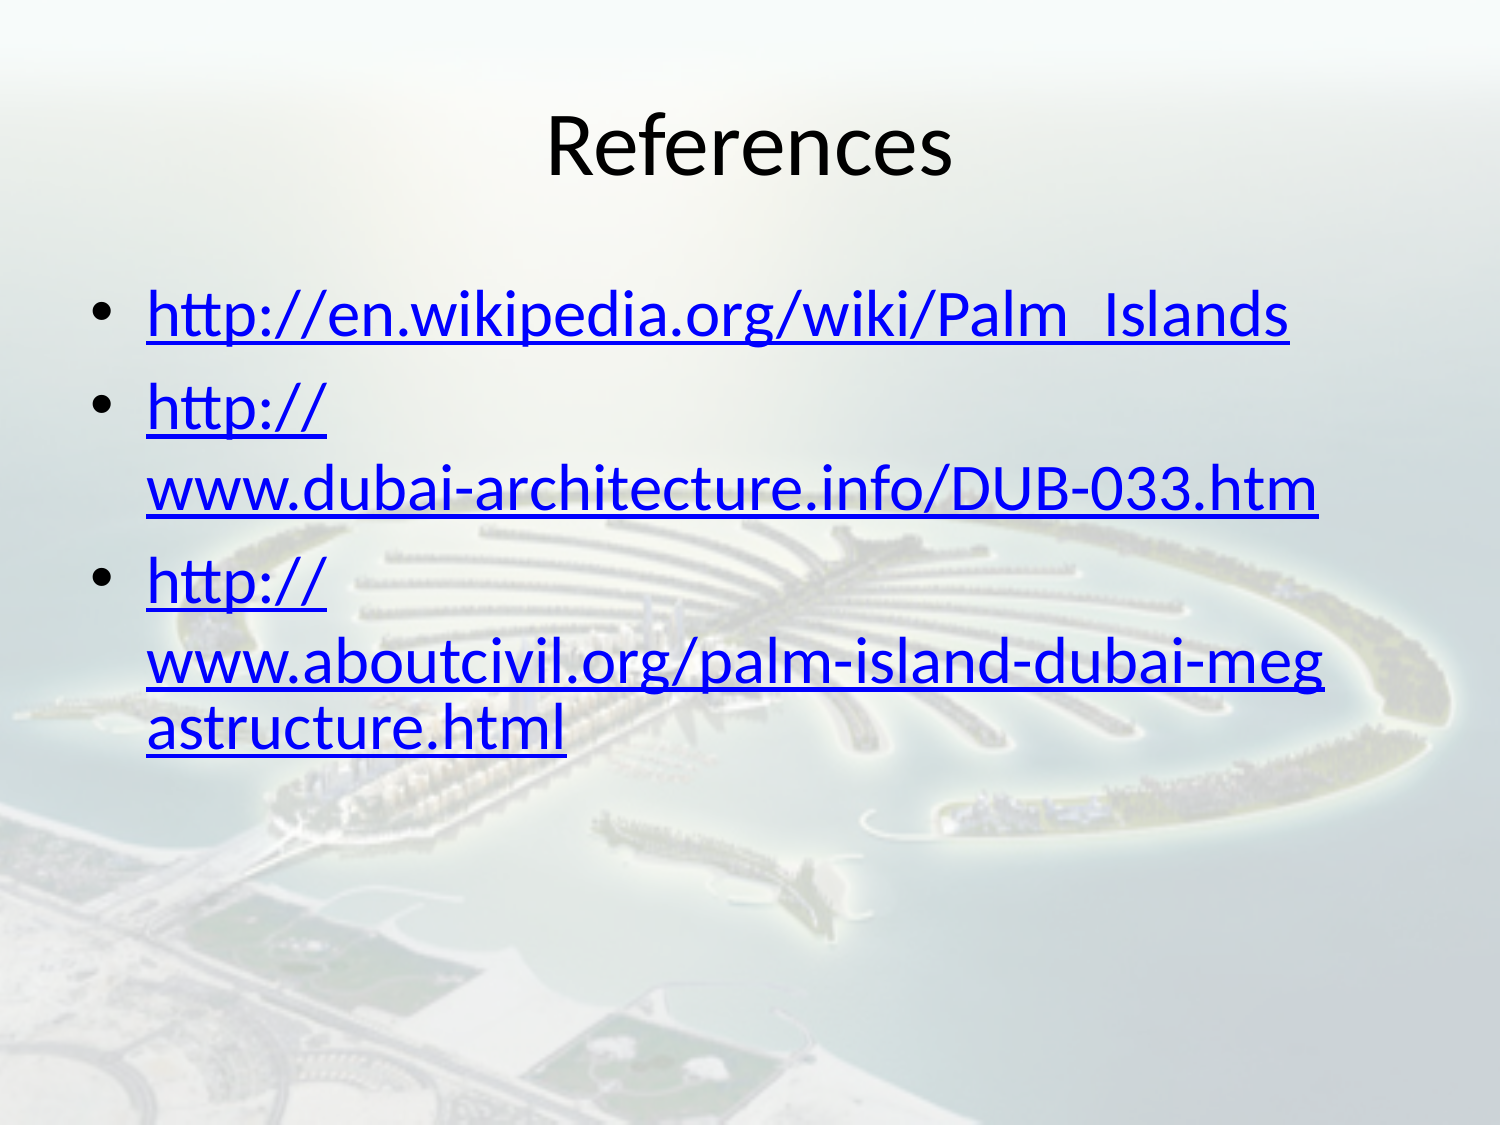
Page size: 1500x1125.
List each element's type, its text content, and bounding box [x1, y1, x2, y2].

title References [75, 45, 1425, 233]
list http://en.wikipedia.org/wiki/Palm_Islands http://www.dubai-architecture.info/DUB-033.htm http://www.aboutcivil.org/palm-island-dubai-megastructure.html [75, 262, 1363, 975]
